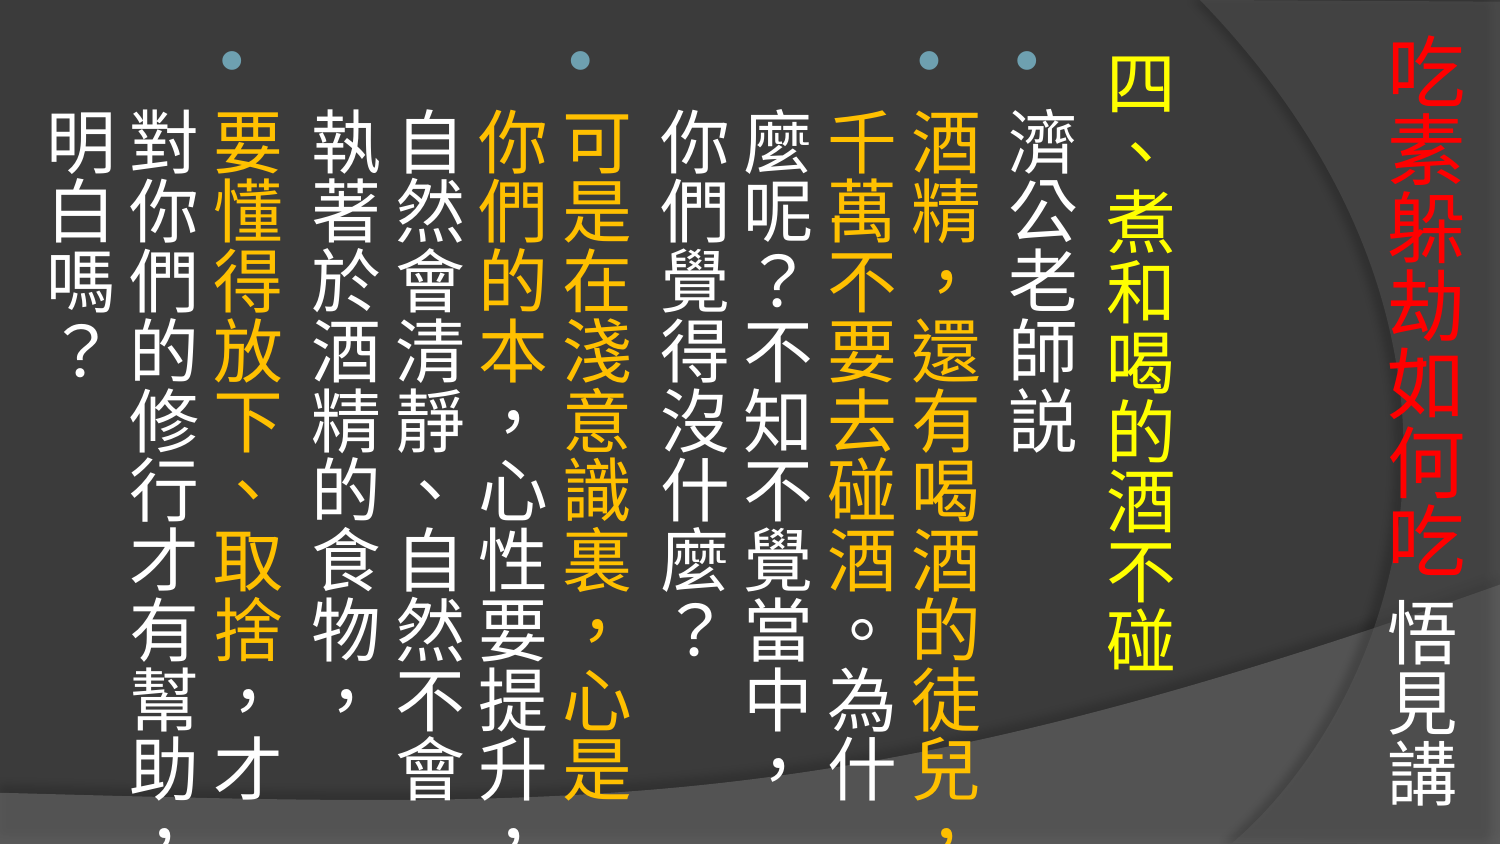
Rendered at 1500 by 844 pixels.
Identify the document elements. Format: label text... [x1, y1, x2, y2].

list 四、煮和喝的酒不碰 濟公老師説 酒精，還有喝酒的徒兒，千萬不要去碰酒。為什麼呢？不知不覺當中，你們覺得沒什麼？ 可是在淺意識裏，心是你們的本，心性要提升，自然會清靜、自然不會執著於酒精的食物， 要懂得放下、取捨，才對你們的修行才有幫助，明白嗎？ [29, 27, 1365, 820]
title 吃素躲劫如何吃 悟見講 [1364, 21, 1483, 820]
